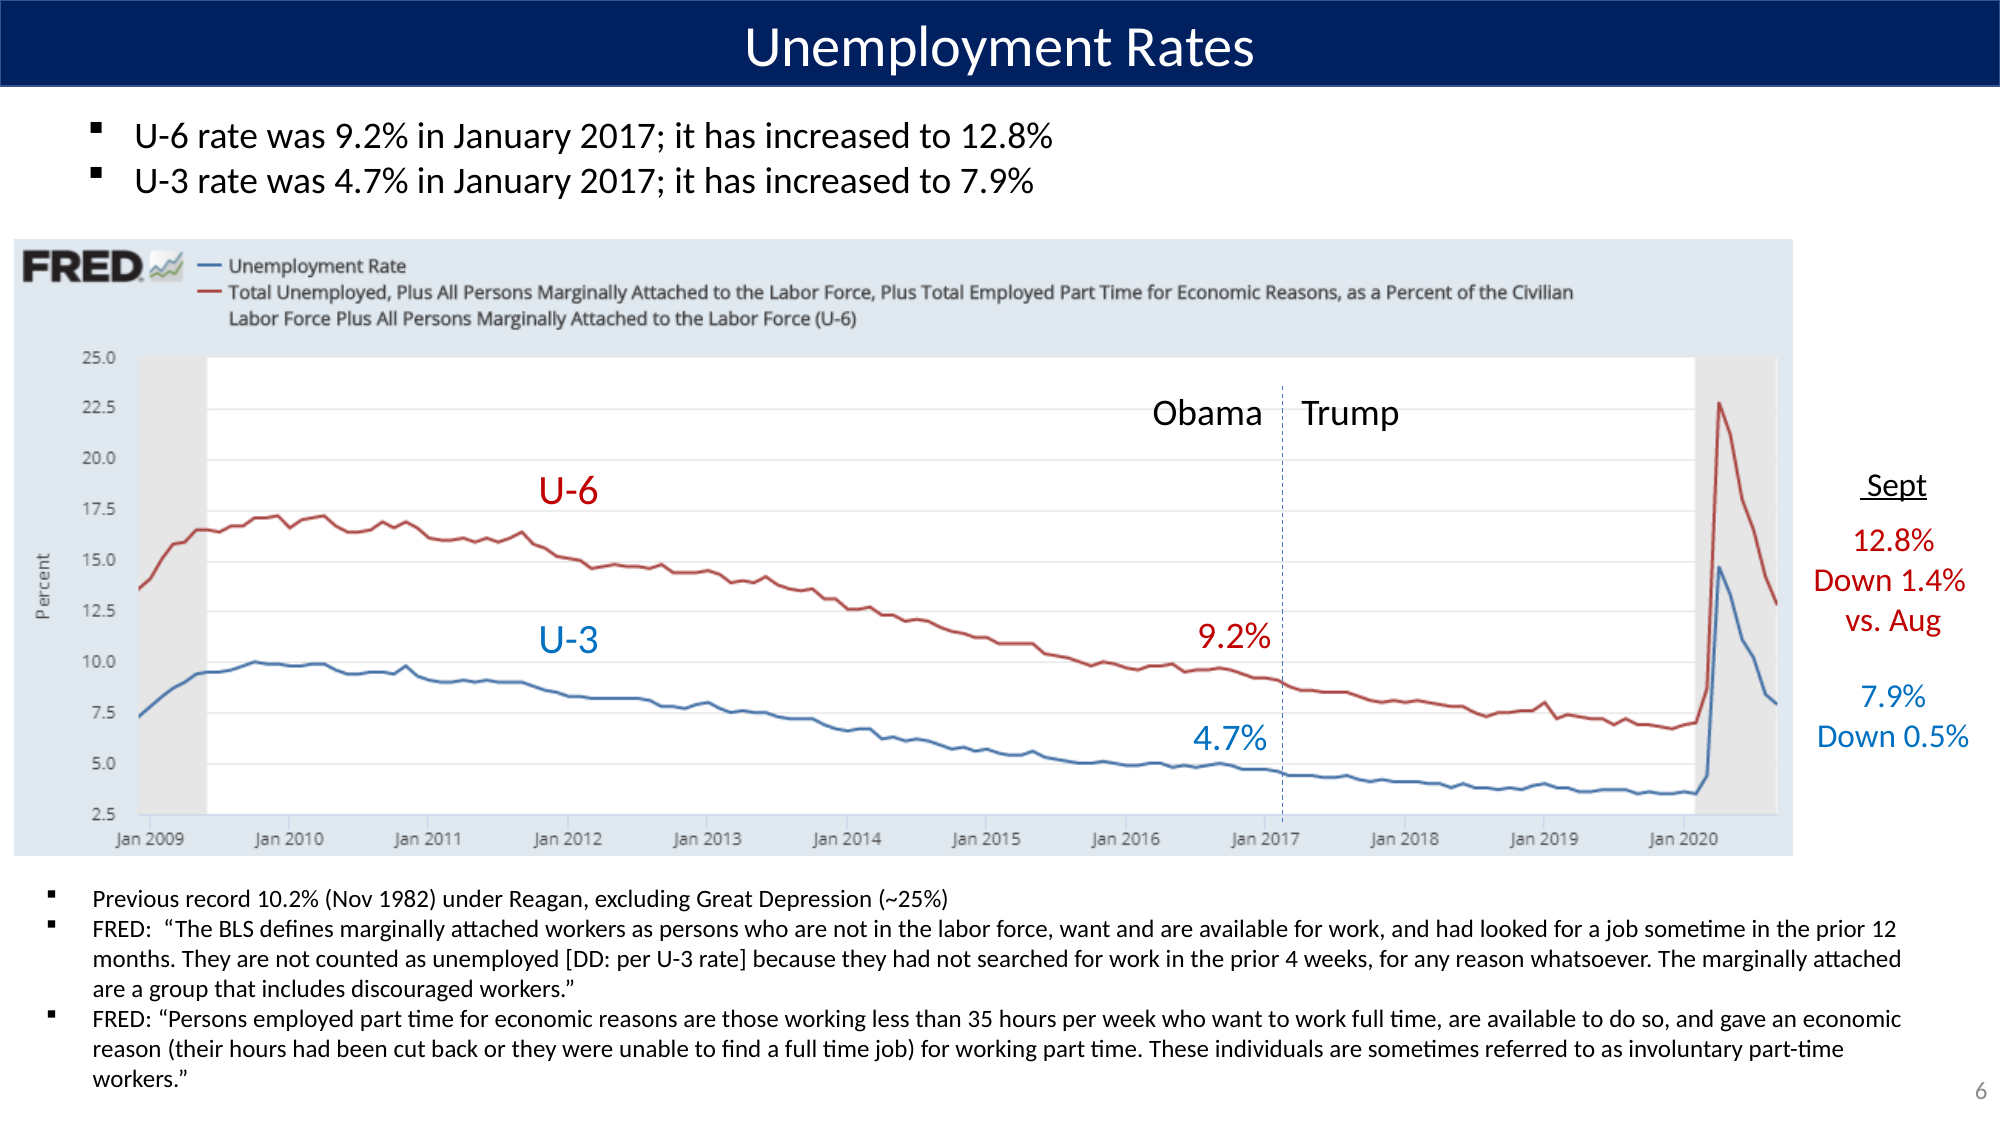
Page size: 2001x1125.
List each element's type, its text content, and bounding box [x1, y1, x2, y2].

text_box Unemployment Rates [0, 0, 2000, 87]
text_box Sept [1844, 455, 1943, 510]
text_box 12.8% Down 1.4% vs. Aug [1798, 511, 1989, 646]
text_box U-6 rate was 9.2% in January 2017; it has increased to 12.8% U-3 rate was 4.7% in January 2017; it has increased to 7.9% [72, 103, 1069, 208]
picture [14, 239, 1793, 856]
text_box 7.9% Down 0.5% [1802, 666, 1985, 762]
slide_number 6 [1552, 1059, 2000, 1120]
text_box Previous record 10.2% (Nov 1982) under Reagan, excluding Great Depression (~25%) FRED: “The BLS defines marginally attached workers as persons who are not in the labor force, want and are available for work, and had looked for a job sometime in the prior 12 months. They are not counted as unemployed [DD: per U-3 rate] because they had not searched for work in the prior 4 weeks, for any reason whatsoever. The marginally attached are a group that includes discouraged workers.” FRED: “Persons employed part time for economic reasons are those working less than 35 hours per week who want to work full time, are available to do so, and gave an economic reason (their hours had been cut back or they were unable to find a full time job) for working part time. These individuals are sometimes referred to as involuntary part-time workers.” [31, 875, 1945, 1100]
